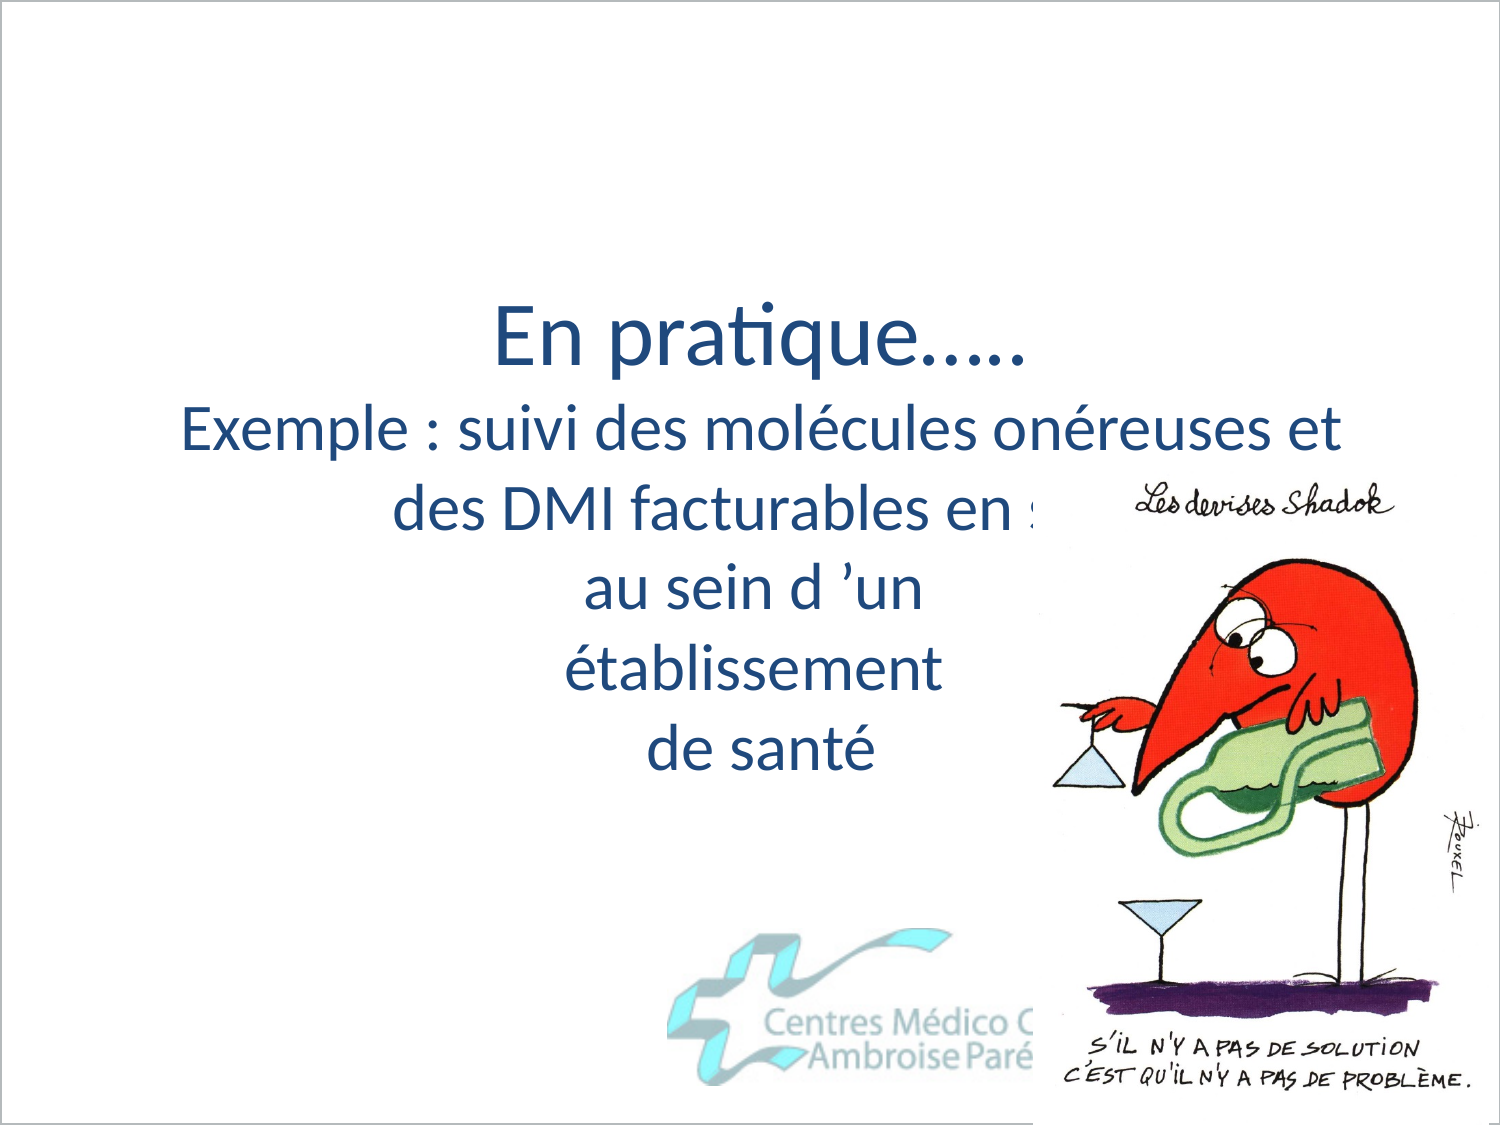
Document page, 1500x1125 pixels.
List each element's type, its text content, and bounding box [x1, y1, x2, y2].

text_box En pratique….. Exemple : suivi des molécules onéreuses et des DMI facturables en sus au sein d ’un établissement de santé [123, 266, 1400, 901]
picture [667, 471, 1489, 1125]
